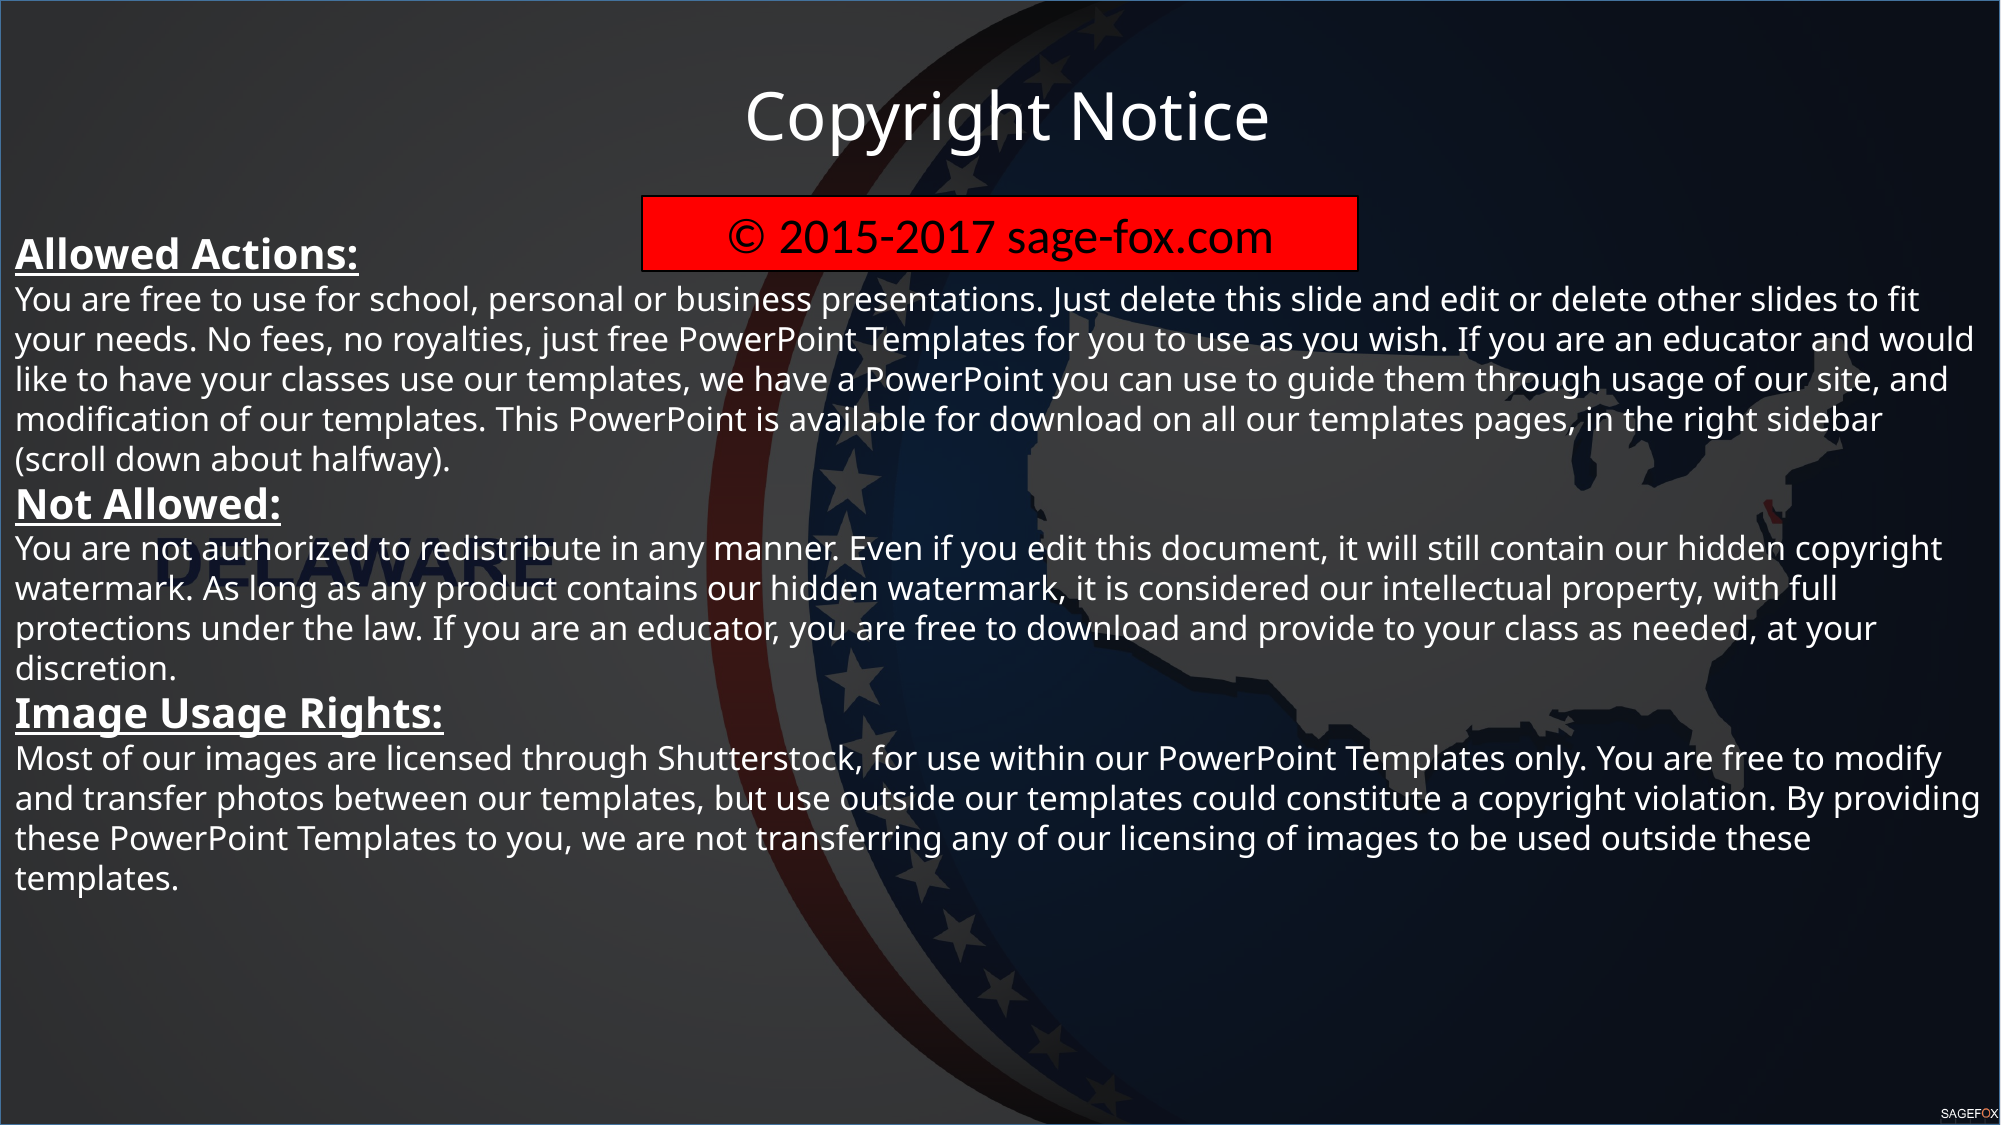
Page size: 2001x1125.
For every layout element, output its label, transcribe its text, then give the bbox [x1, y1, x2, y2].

text_box © 2015-2017 sage-fox.com [641, 196, 1358, 272]
text_box Allowed Actions: You are free to use for school, personal or business presentations. Just delete this slide and edit or delete other slides to fit your needs. No fees, no royalties, just free PowerPoint Templates for you to use as you wish. If you are an educator and would like to have your classes use our templates, we have a PowerPoint you can use to guide them through usage of our site, and modification of our templates. This PowerPoint is available for download on all our templates pages, in the right sidebar (scroll down about halfway). Not Allowed: You are not authorized to redistribute in any manner. Even if you edit this document, it will still contain our hidden copyright watermark. As long as any product contains our hidden watermark, it is considered our intellectual property, with full protections under the law. If you are an educator, you are free to download and provide to your class as needed, at your discretion. Image Usage Rights: Most of our images are licensed through Shutterstock, for use within our PowerPoint Templates only. You are free to modify and transfer photos between our templates, but use outside our templates could constitute a copyright violation. By providing these PowerPoint Templates to you, we are not transferring any of our licensing of images to be used outside these templates. [0, 0, 2000, 1125]
title Copyright Notice [493, 60, 1524, 178]
